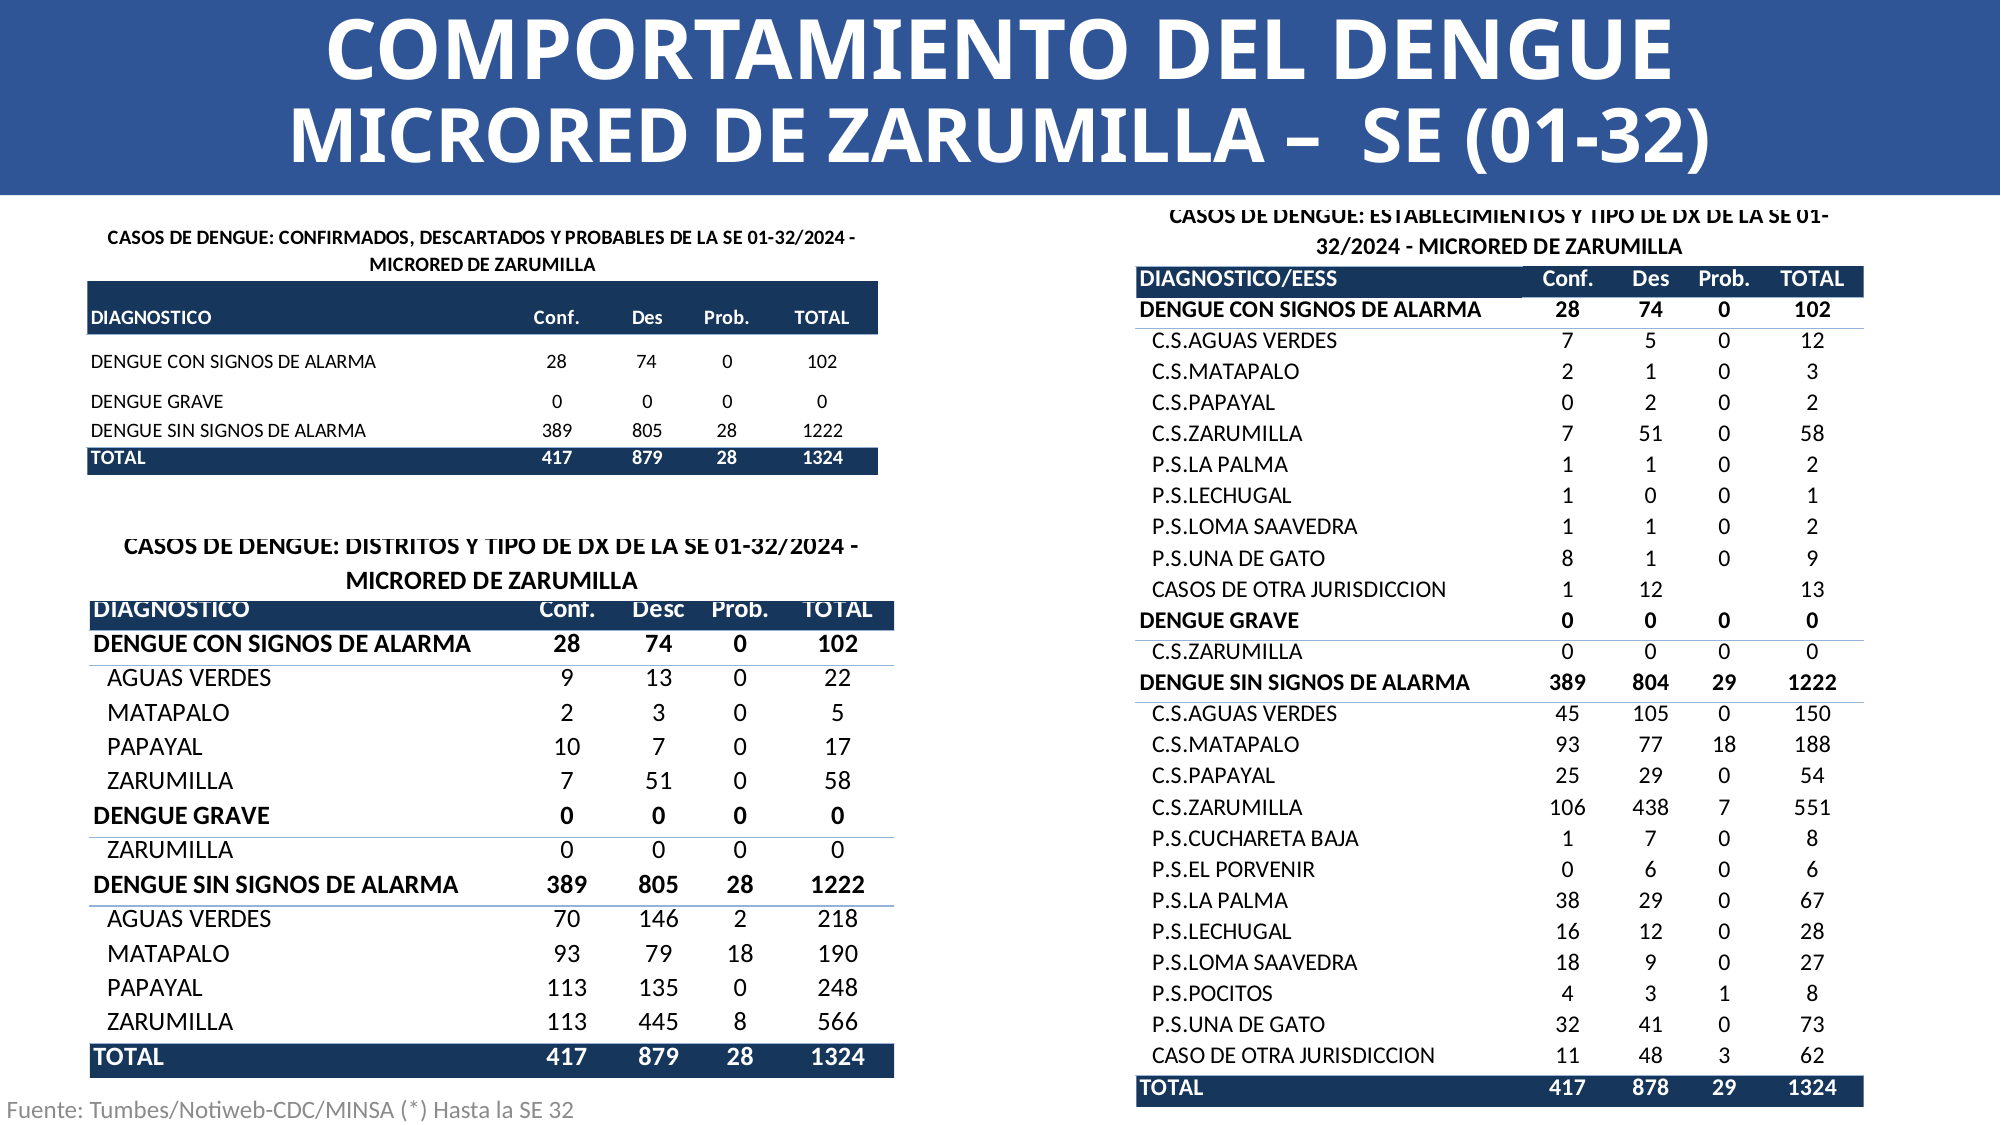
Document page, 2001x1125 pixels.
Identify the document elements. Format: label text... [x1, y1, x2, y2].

text_box COMPORTAMIENTO DEL DENGUE MICRORED DE ZARUMILLA – SE (01-32) [0, 0, 2000, 196]
footer Fuente: Tumbes/Notiweb-CDC/MINSA (*) Hasta la SE 32 [0, 1078, 605, 1125]
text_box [86, 153, 880, 476]
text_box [1135, 209, 1865, 1108]
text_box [88, 538, 896, 1079]
